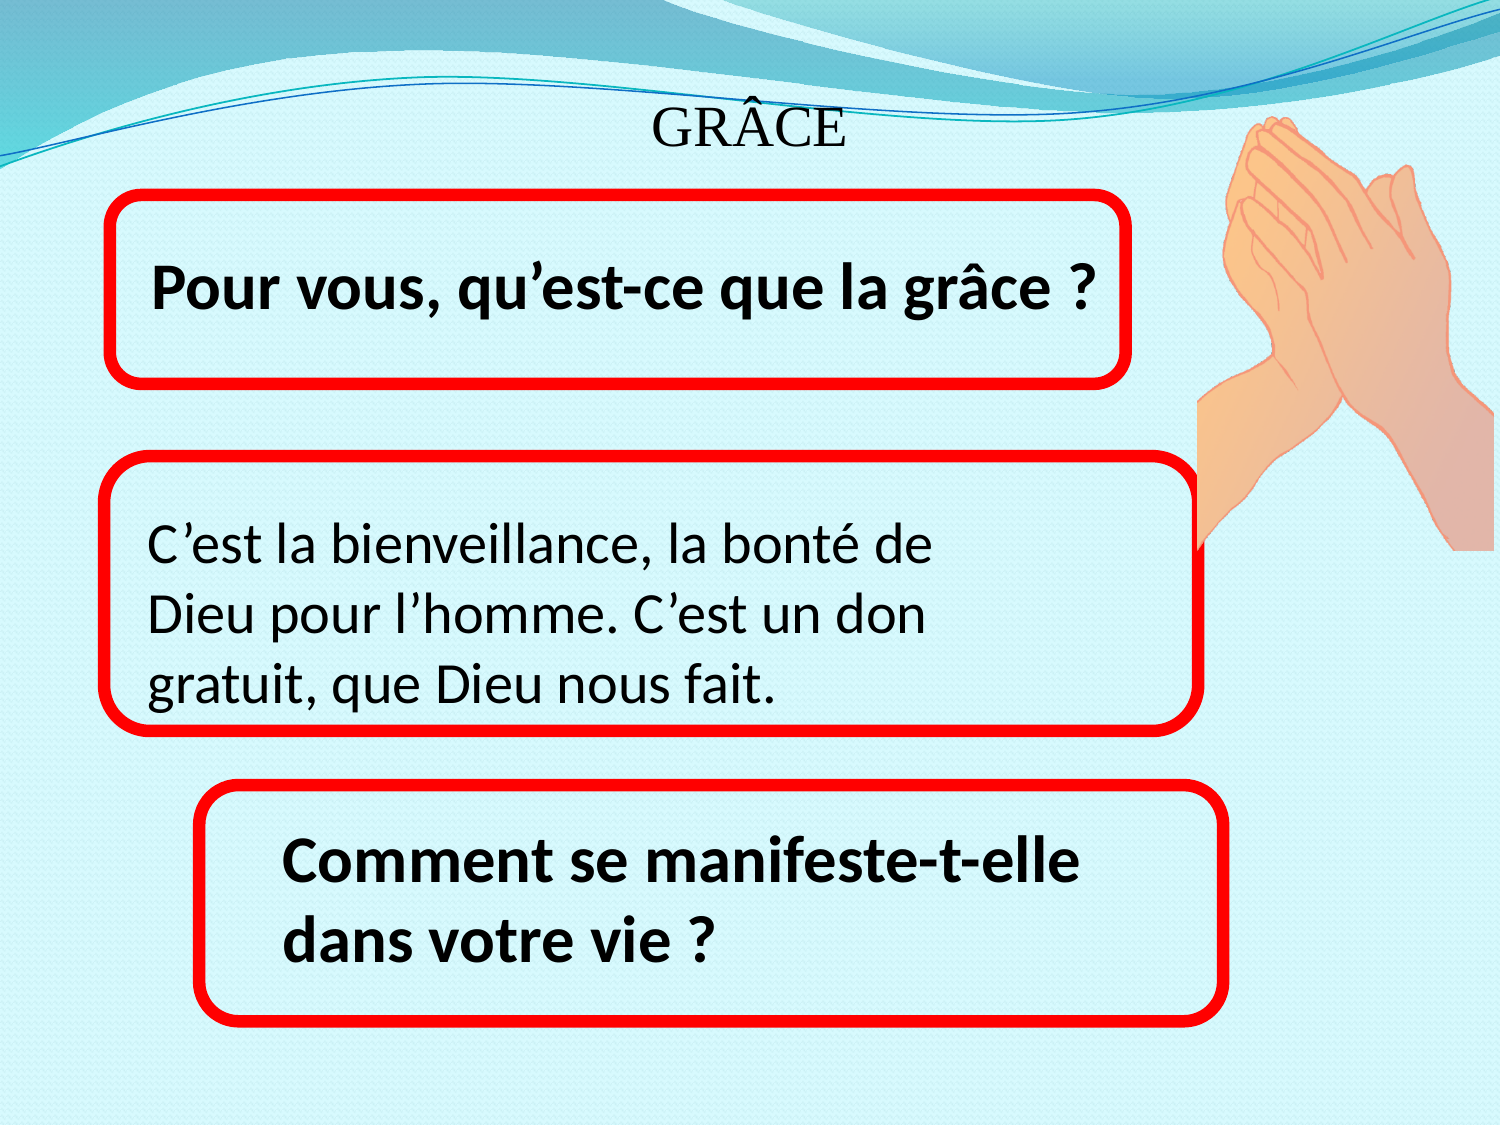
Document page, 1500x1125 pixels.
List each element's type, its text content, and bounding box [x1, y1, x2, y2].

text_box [198, 784, 1224, 1022]
text_box Pour vous, qu’est-ce que la grâce ? [38, 190, 1162, 410]
text_box GRÂCE [374, 80, 1126, 166]
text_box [1190, 455, 1199, 562]
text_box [103, 455, 1199, 732]
picture [1197, 94, 1494, 551]
